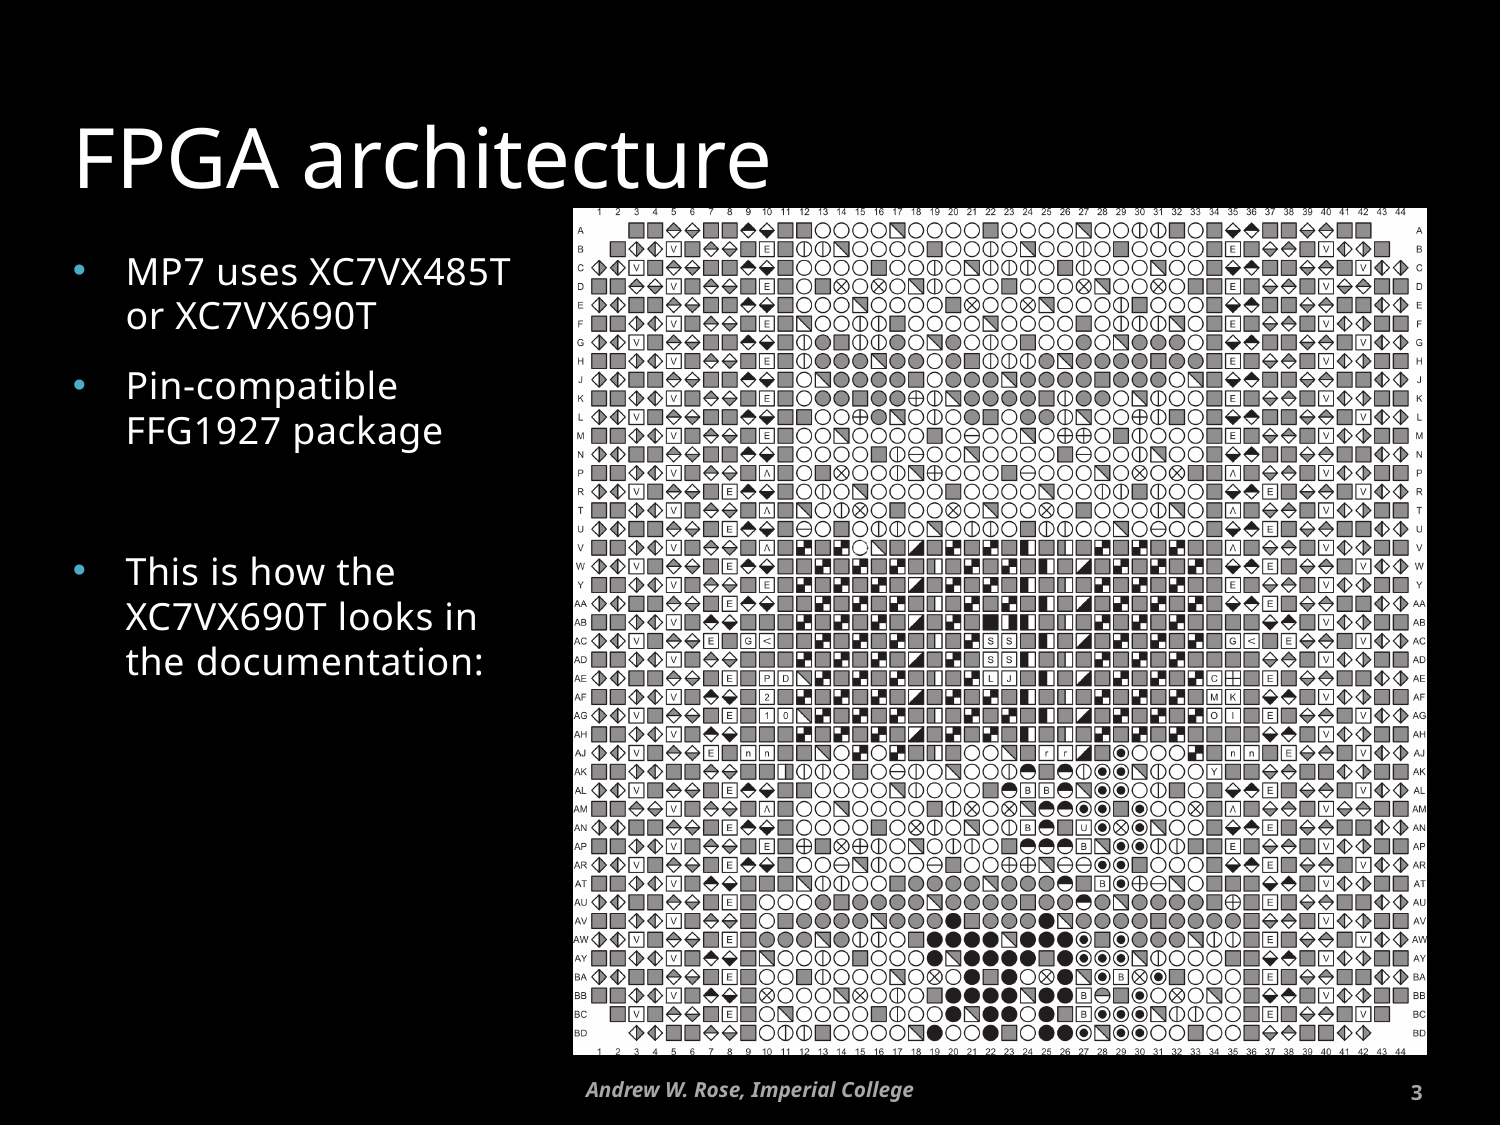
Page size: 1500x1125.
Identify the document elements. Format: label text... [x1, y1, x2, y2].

footer Andrew W. Rose, Imperial College [414, 1070, 1086, 1112]
picture [572, 208, 1427, 1055]
list MP7 uses XC7VX485T or XC7VX690T Pin-compatible FFG1927 package This is how the XC7VX690T looks in the documentation: [57, 239, 557, 1015]
title FPGA architecture [57, 37, 1318, 213]
slide_number 3 [1293, 1073, 1438, 1115]
